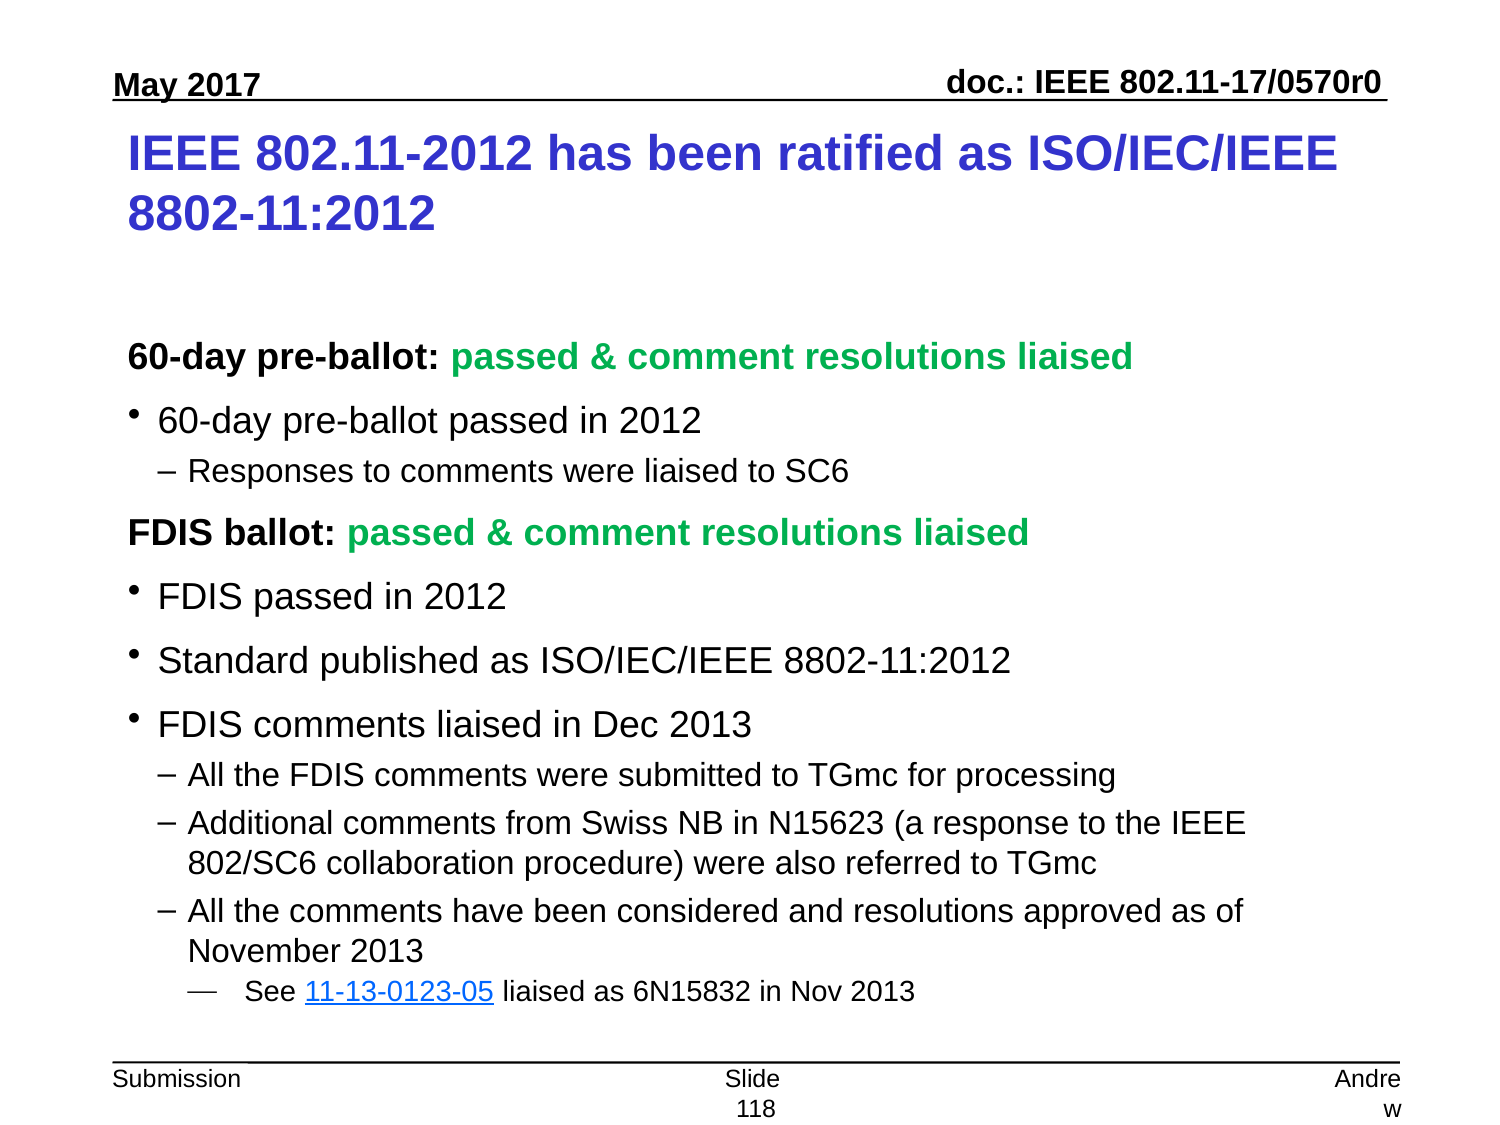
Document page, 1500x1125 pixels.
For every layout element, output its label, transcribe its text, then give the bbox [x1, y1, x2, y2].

footer Andrew Myles, Cisco [1320, 1061, 1402, 1093]
slide_number Slide 118 [709, 1061, 803, 1093]
list 60-day pre-ballot: passed & comment resolutions liaised 60-day pre-ballot passed in 2012 Responses to comments were liaised to SC6 FDIS ballot: passed & comment resolutions liaised FDIS passed in 2012 Standard published as ISO/IEC/IEEE 8802-11:2012 FDIS comments liaised in Dec 2013 All the FDIS comments were submitted to TGmc for processing Additional comments from Swiss NB in N15623 (a response to the IEEE 802/SC6 collaboration procedure) were also referred to TGmc All the comments have been considered and resolutions approved as of November 2013 See 11-13-0123-05 liaised as 6N15832 in Nov 2013 [112, 324, 1388, 1000]
title IEEE 802.11-2012 has been ratified as ISO/IEC/IEEE 8802-11:2012 [112, 112, 1388, 288]
